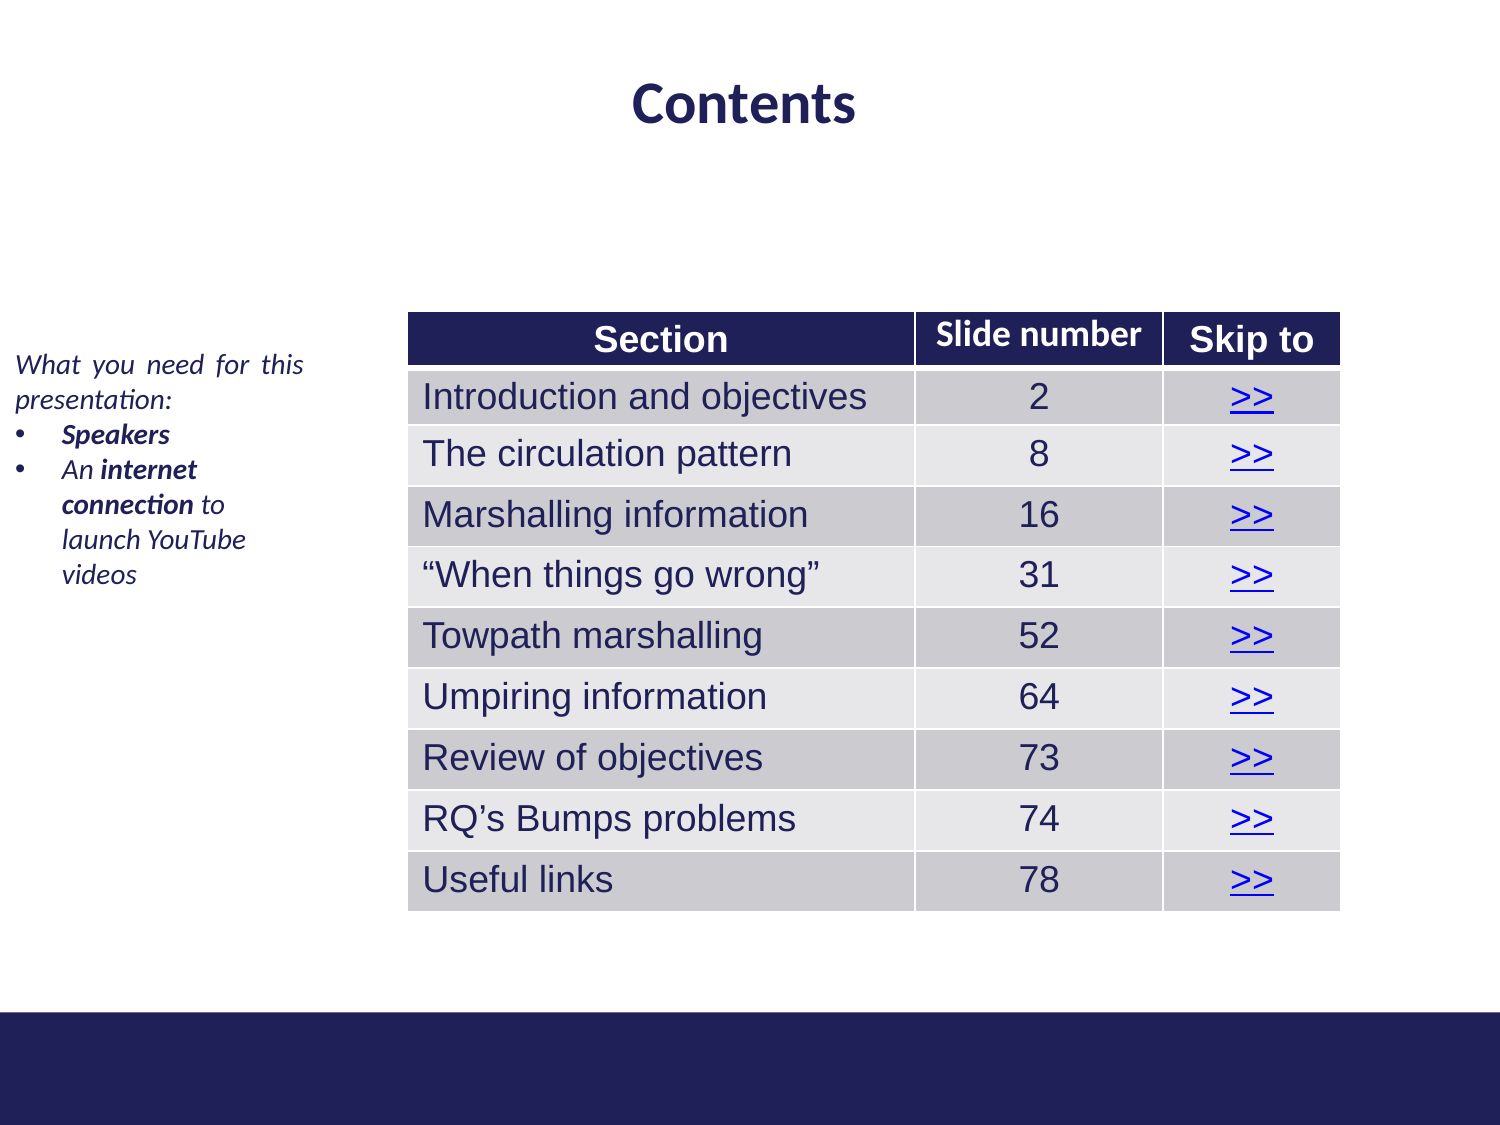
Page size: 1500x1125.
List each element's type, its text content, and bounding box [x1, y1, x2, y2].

table_header Section [408, 312, 914, 365]
table_cell >> [1164, 426, 1340, 485]
table_cell >> [1164, 852, 1340, 911]
table_cell Review of objectives [408, 730, 914, 789]
table_cell 16 [916, 487, 1162, 546]
table_cell Towpath marshalling [408, 608, 914, 667]
table_cell The circulation pattern [408, 426, 914, 485]
table_cell 8 [916, 426, 1162, 485]
table_cell >> [1164, 487, 1340, 546]
table_cell “When things go wrong” [408, 547, 914, 606]
table_cell 73 [916, 730, 1162, 789]
table_header Skip to [1164, 312, 1340, 365]
table_cell >> [1164, 669, 1340, 728]
table_cell Umpiring information [408, 669, 914, 728]
table_cell 31 [916, 547, 1162, 606]
table_cell 74 [916, 791, 1162, 850]
text_box What you need for this presentation: Speakers An internet connection to launch YouTube videos [0, 338, 319, 598]
table_cell Useful links [408, 852, 914, 911]
table_cell >> [1164, 791, 1340, 850]
table_cell >> [1164, 371, 1340, 424]
table_cell RQ’s Bumps problems [408, 791, 914, 850]
table_cell >> [1164, 730, 1340, 789]
table_cell Introduction and objectives [408, 371, 914, 424]
table_cell 64 [916, 669, 1162, 728]
table_cell Marshalling information [408, 487, 914, 546]
table_cell 78 [916, 852, 1162, 911]
table_header Slide number [916, 312, 1162, 365]
title Contents [107, 70, 1383, 184]
table_cell >> [1164, 608, 1340, 667]
table_cell >> [1164, 547, 1340, 606]
table_cell 52 [916, 608, 1162, 667]
table_cell 2 [916, 371, 1162, 424]
